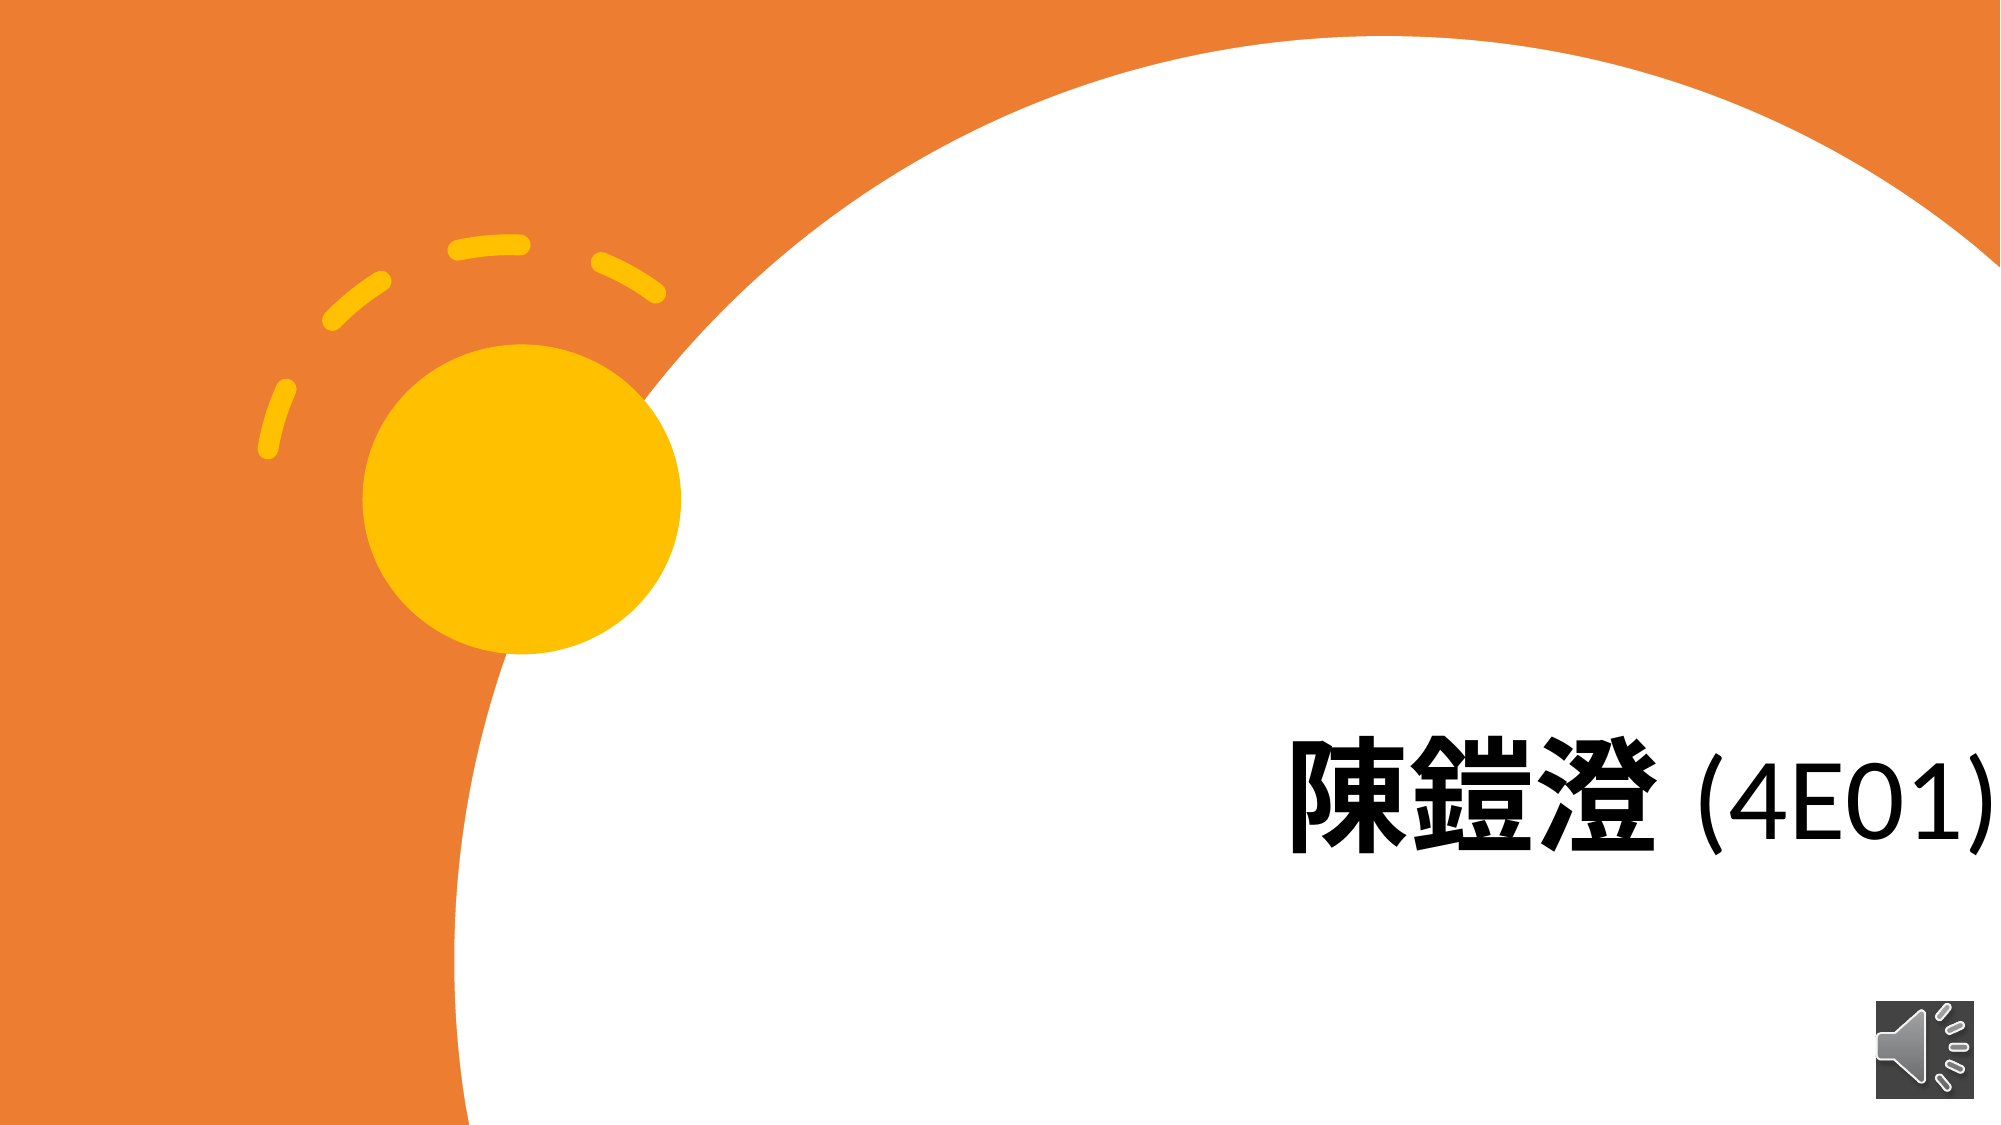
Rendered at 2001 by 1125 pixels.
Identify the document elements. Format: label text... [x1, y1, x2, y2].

text_box [361, 466, 420, 620]
text_box [570, 373, 663, 425]
subtitle (4E01) [761, 654, 2000, 873]
text_box [0, 0, 2000, 1125]
picture [1874, 999, 1975, 1100]
text_box [267, 244, 676, 475]
title 陳鎧澄 [420, 425, 1675, 877]
text_box [644, 35, 2000, 654]
text_box [453, 873, 2000, 1125]
